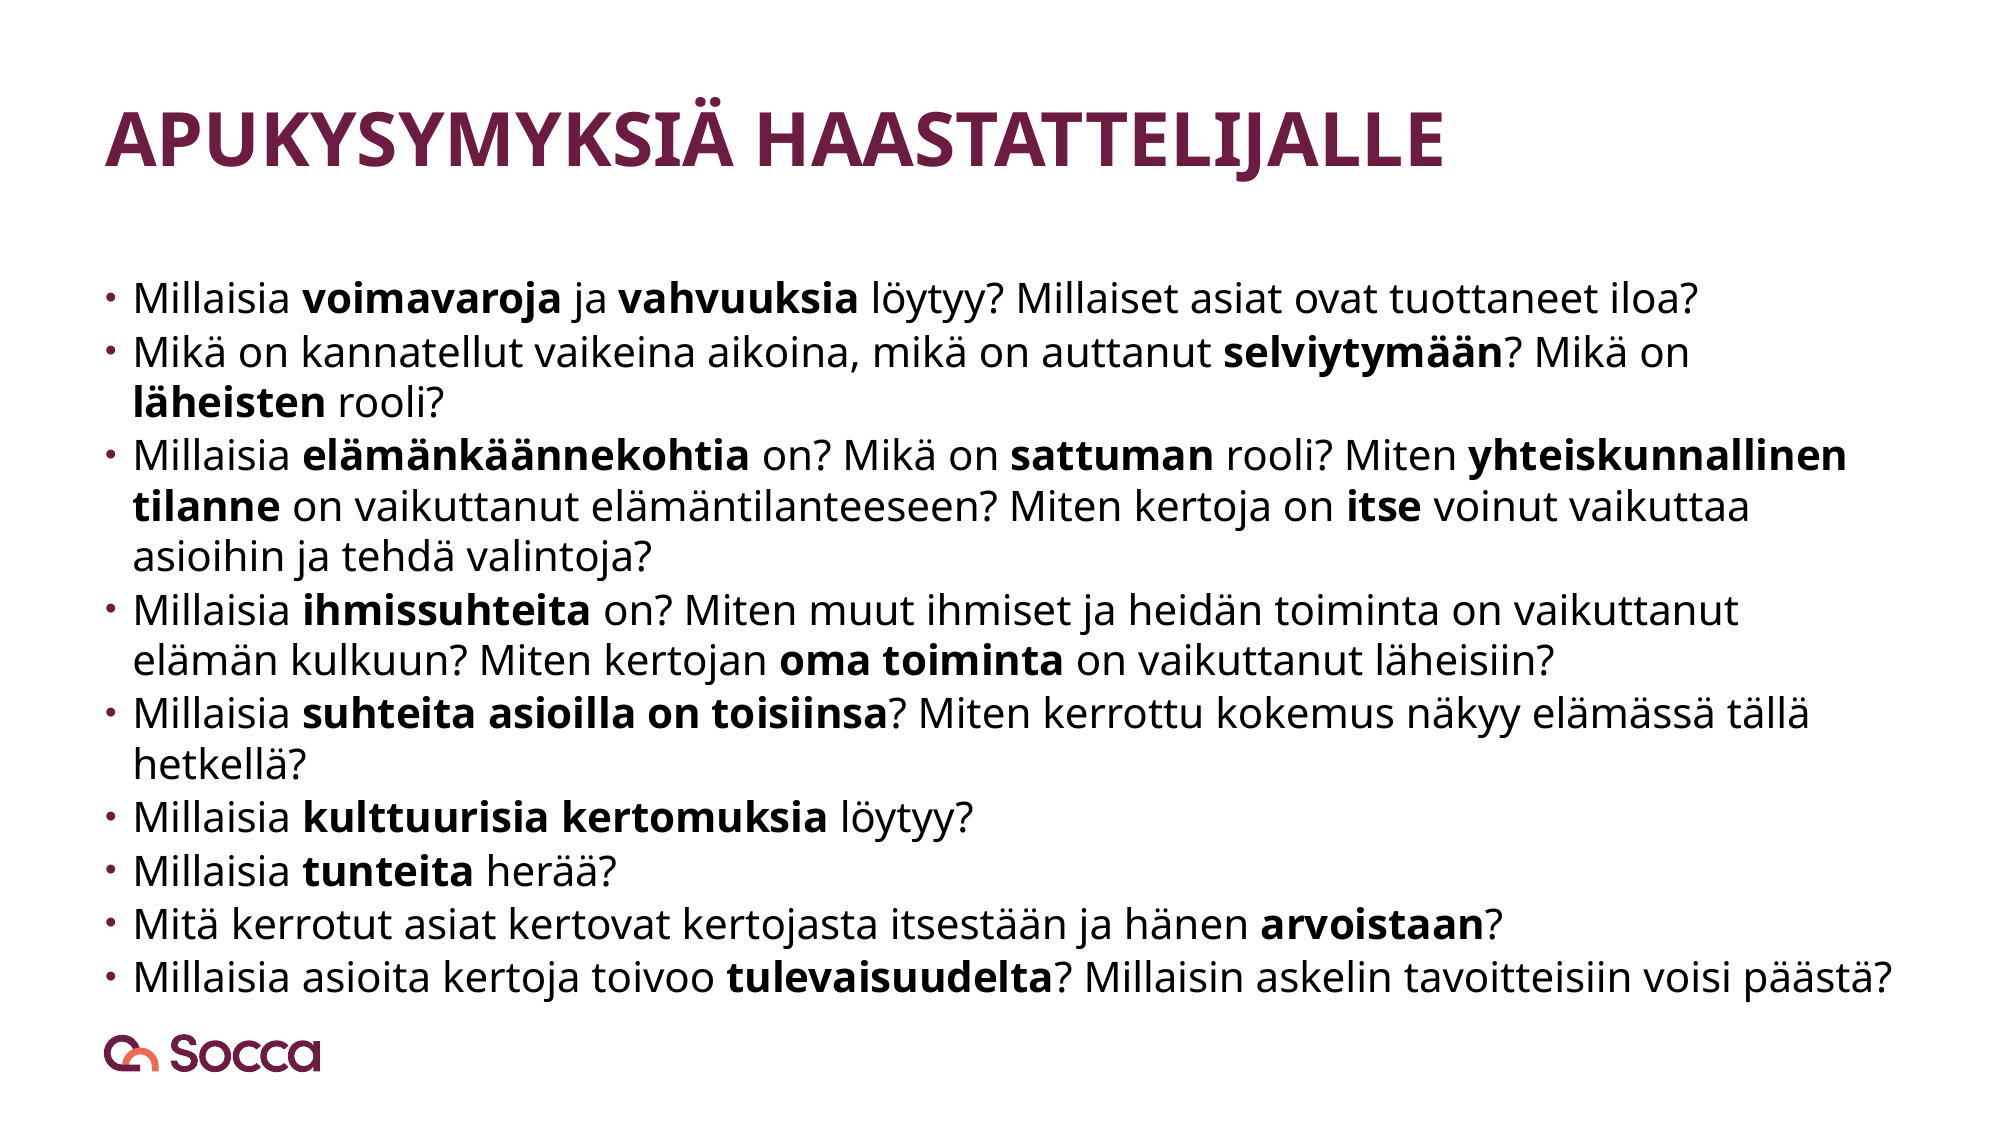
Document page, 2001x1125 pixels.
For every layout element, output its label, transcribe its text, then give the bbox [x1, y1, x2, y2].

title APUKYSYMYKSIÄ HAASTATTELIJALLE [105, 102, 1896, 231]
list Millaisia voimavaroja ja vahvuuksia löytyy? Millaiset asiat ovat tuottaneet iloa? Mikä on kannatellut vaikeina aikoina, mikä on auttanut selviytymään? Mikä on läheisten rooli? Millaisia elämänkäännekohtia on? Mikä on sattuman rooli? Miten yhteiskunnallinen tilanne on vaikuttanut elämäntilanteeseen? Miten kertoja on itse voinut vaikuttaa asioihin ja tehdä valintoja? Millaisia ihmissuhteita on? Miten muut ihmiset ja heidän toiminta on vaikuttanut elämän kulkuun? Miten kertojan oma toiminta on vaikuttanut läheisiin? Millaisia suhteita asioilla on toisiinsa? Miten kerrottu kokemus näkyy elämässä tällä hetkellä? Millaisia kulttuurisia kertomuksia löytyy? Millaisia tunteita herää? Mitä kerrotut asiat kertovat kertojasta itsestään ja hänen arvoistaan? Millaisia asioita kertoja toivoo tulevaisuudelta? Millaisin askelin tavoitteisiin voisi päästä? [105, 271, 1896, 1010]
